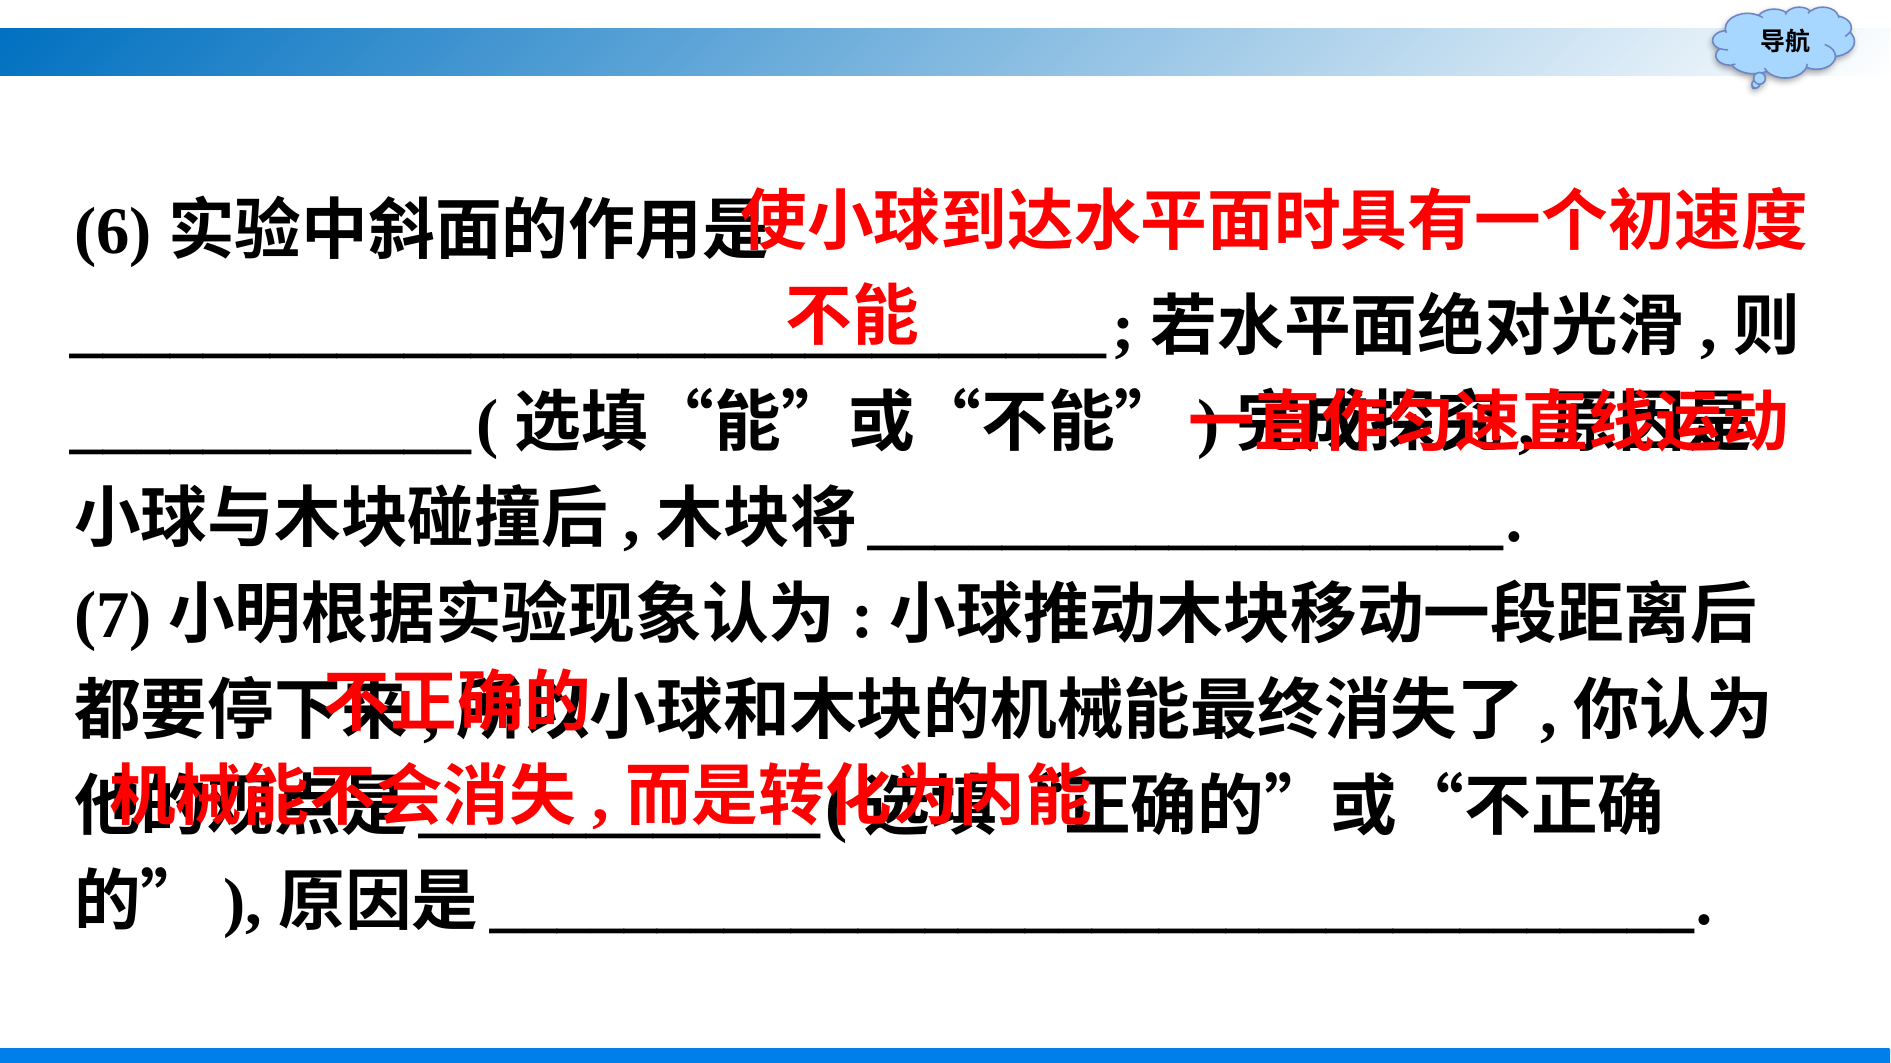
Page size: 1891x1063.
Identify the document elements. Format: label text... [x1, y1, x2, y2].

text_box 使小球到达水平面时具有一个初速度 [725, 170, 1891, 265]
text_box (6)实验中斜面的作用是_______________________________;若水平面绝对光滑,则____________(选填“能”或“不能”)完成探究,原因是小球与木块碰撞后,木块将___________________. (7)小明根据实验现象认为:小球推动木块移动一段距离后都要停下来,所以小球和木块的机械能最终消失了,你认为他的观点是____________(选填“正确的”或“不正确的”),原因是____________________________________. [59, 163, 1833, 946]
text_box 不能 [770, 266, 934, 361]
text_box 机械能不会消失,而是转化为内能 [94, 745, 1217, 841]
text_box 不正确的 [309, 651, 606, 745]
text_box 一直作匀速直线运动 [1173, 355, 1804, 467]
